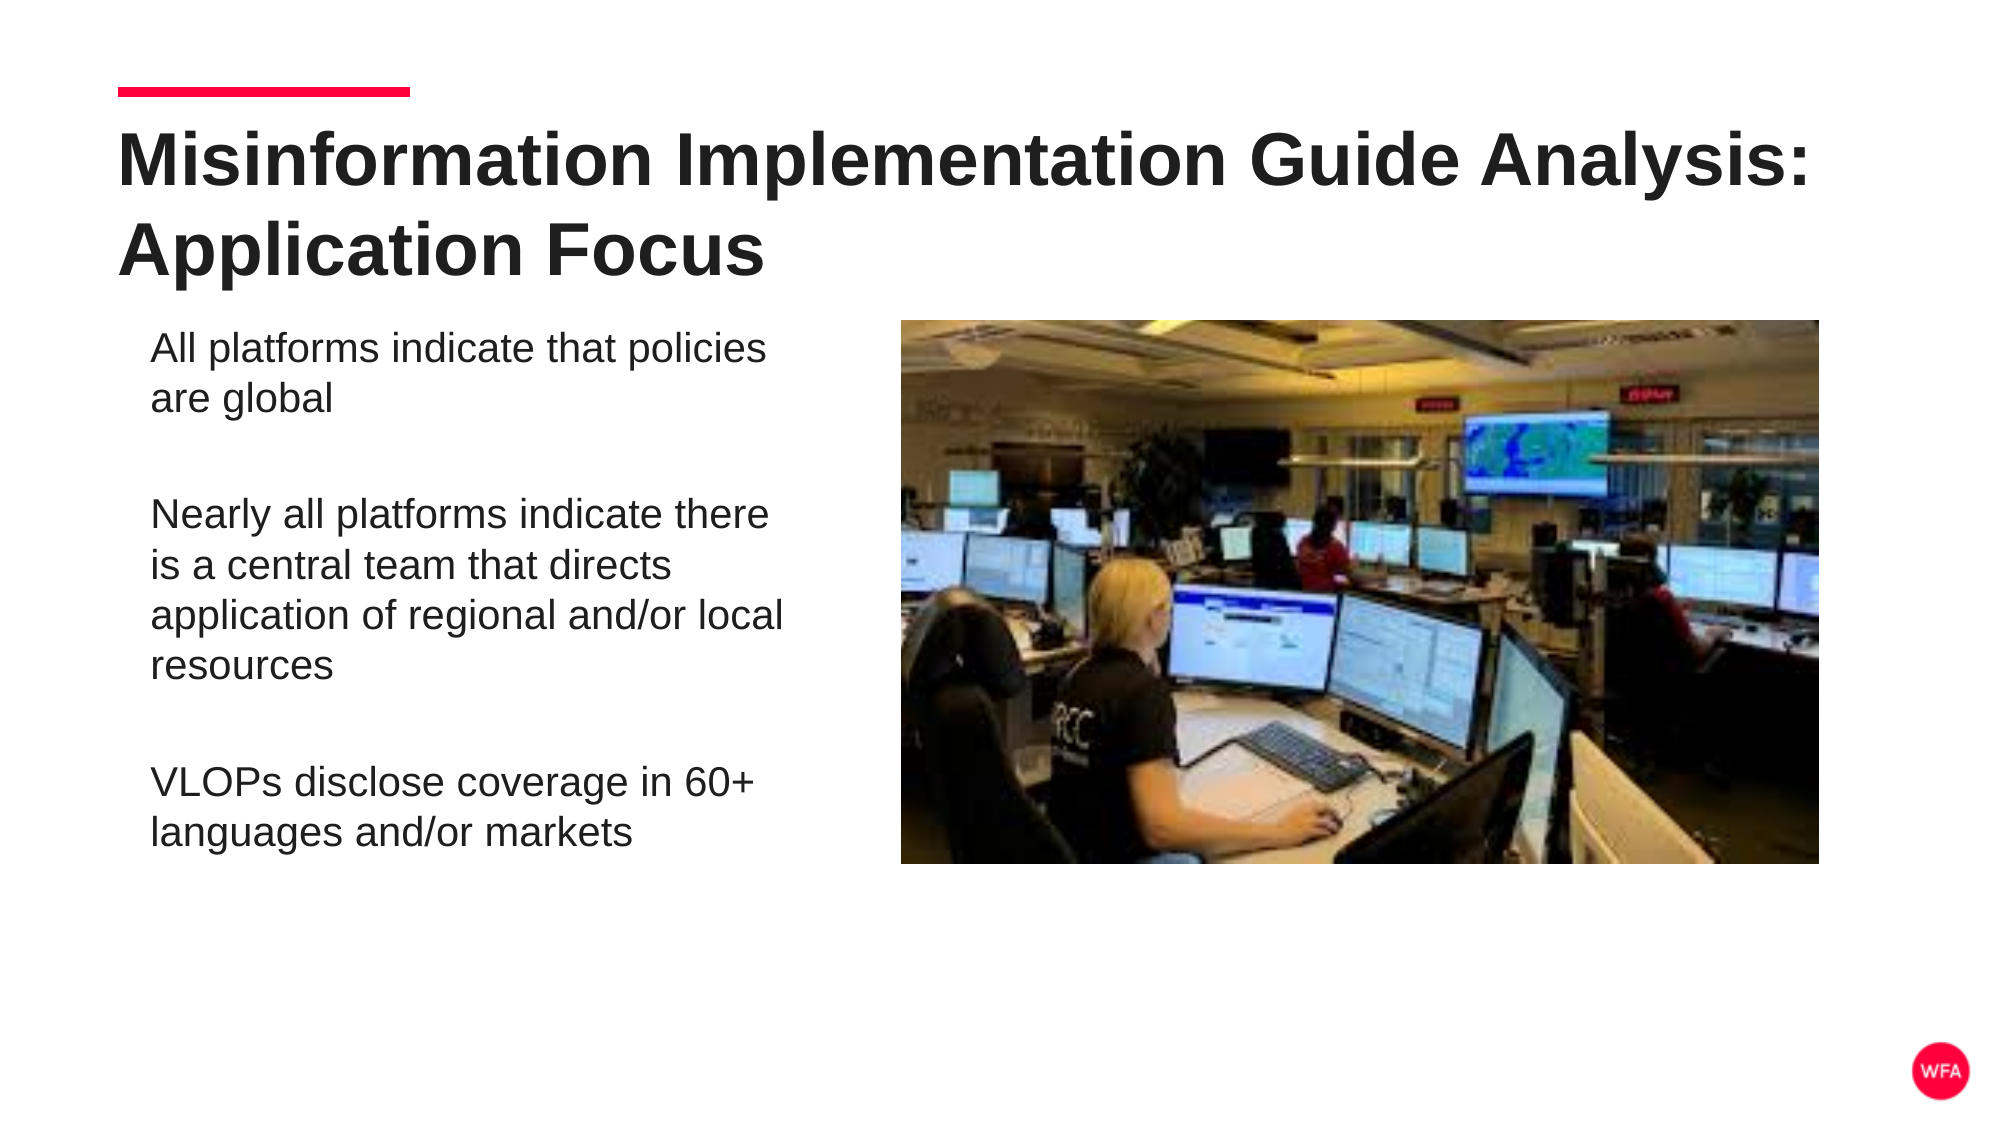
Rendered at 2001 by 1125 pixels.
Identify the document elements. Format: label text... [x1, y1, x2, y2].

picture [1911, 1041, 1975, 1102]
picture [901, 320, 1820, 865]
list Misinformation Implementation Guide Analysis: Application Focus [117, 92, 1850, 321]
text_box All platforms indicate that policies are global Nearly all platforms indicate there is a central team that directs application of regional and/or local resources VLOPs disclose coverage in 60+ languages and/or markets [150, 320, 786, 1012]
